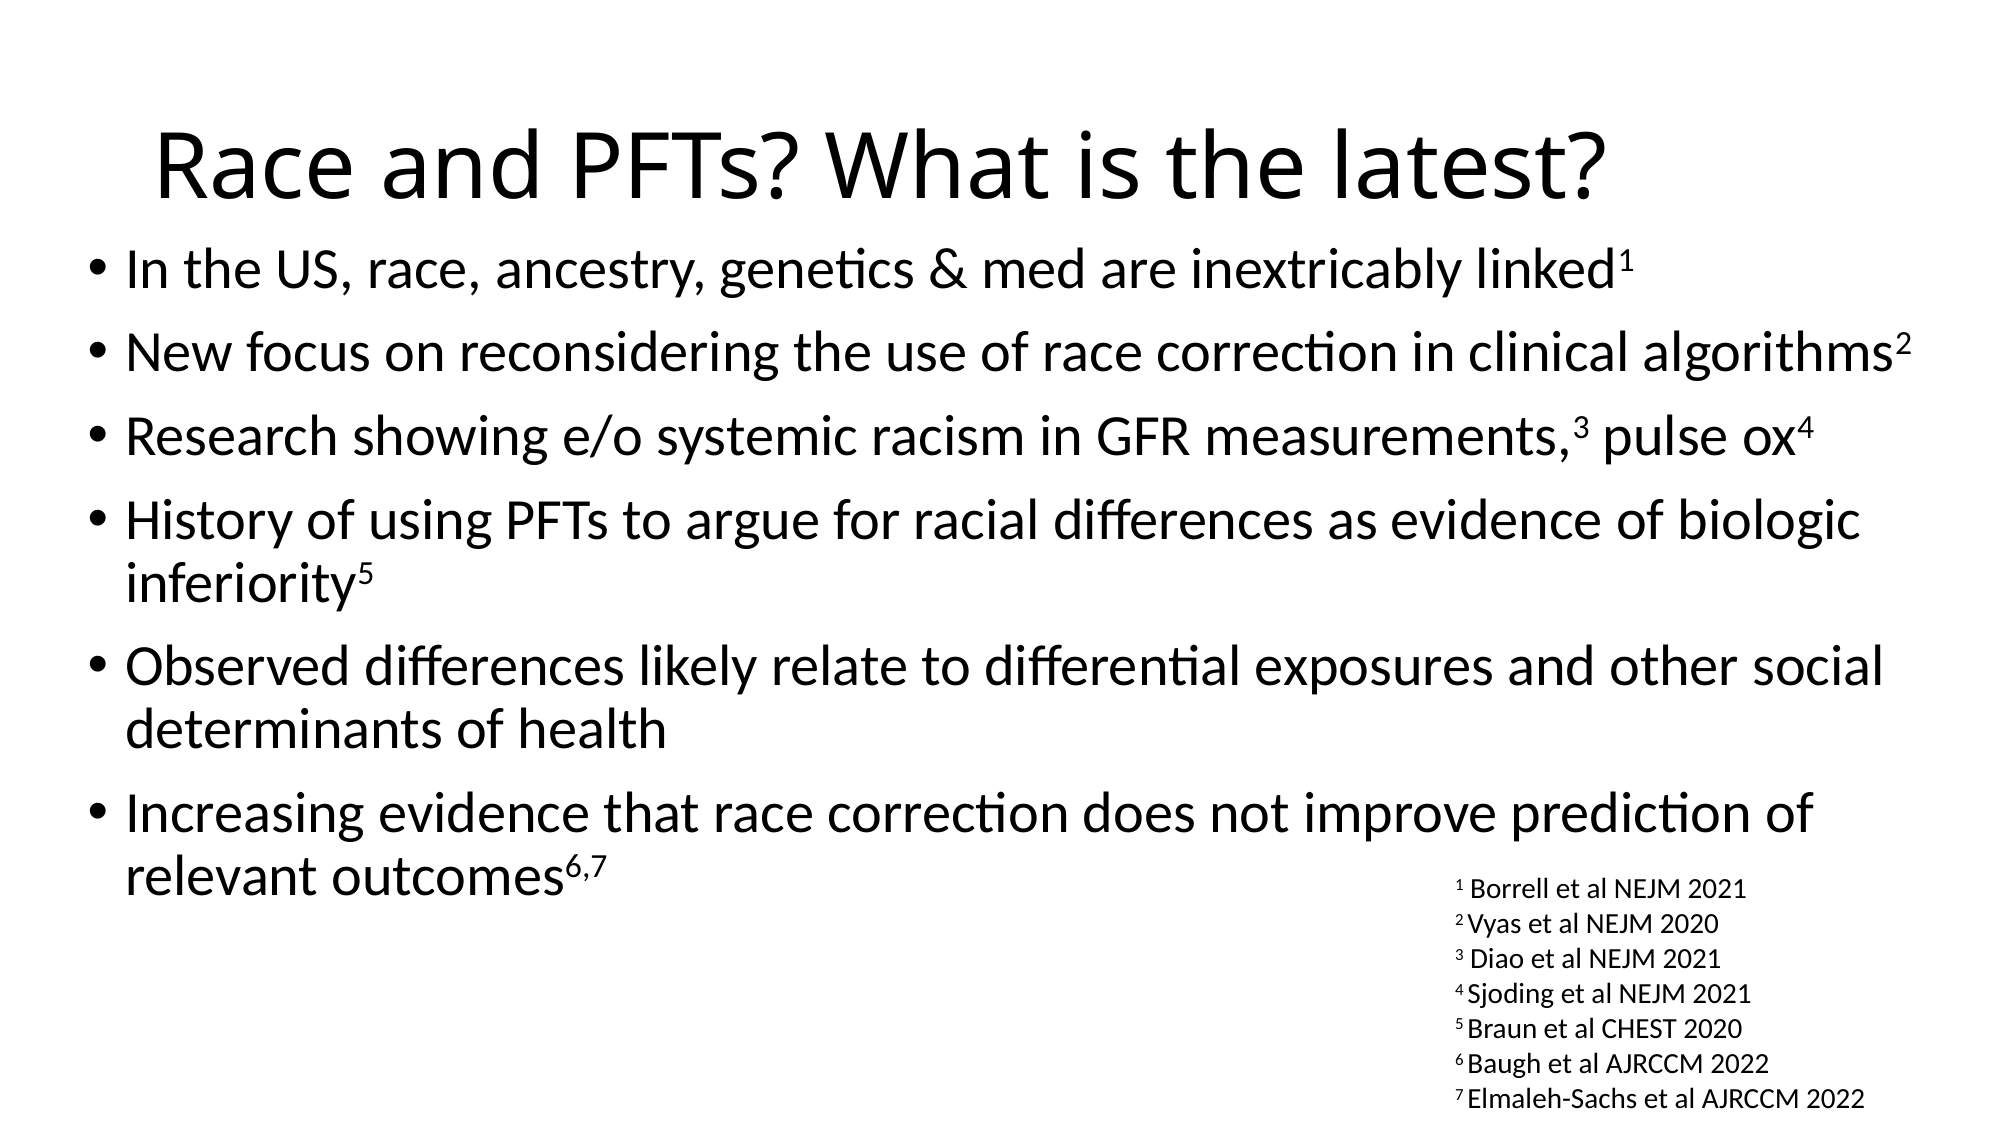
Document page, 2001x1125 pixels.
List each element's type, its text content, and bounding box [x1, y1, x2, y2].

text_box 1 Borrell et al NEJM 2021 2 Vyas et al NEJM 2020 3 Diao et al NEJM 2021 4 Sjoding et al NEJM 2021 5 Braun et al CHEST 2020 6 Baugh et al AJRCCM 2022 7 Elmaleh-Sachs et al AJRCCM 2022 [1440, 862, 2000, 1122]
title Race and PFTs? What is the latest? [137, 59, 1863, 230]
list In the US, race, ancestry, genetics & med are inextricably linked1 New focus on reconsidering the use of race correction in clinical algorithms2 Research showing e/o systemic racism in GFR measurements,3 pulse ox4 History of using PFTs to argue for racial differences as evidence of biologic inferiority5 Observed differences likely relate to differential exposures and other social determinants of health Increasing evidence that race correction does not improve prediction of relevant outcomes6,7 [72, 230, 2000, 945]
